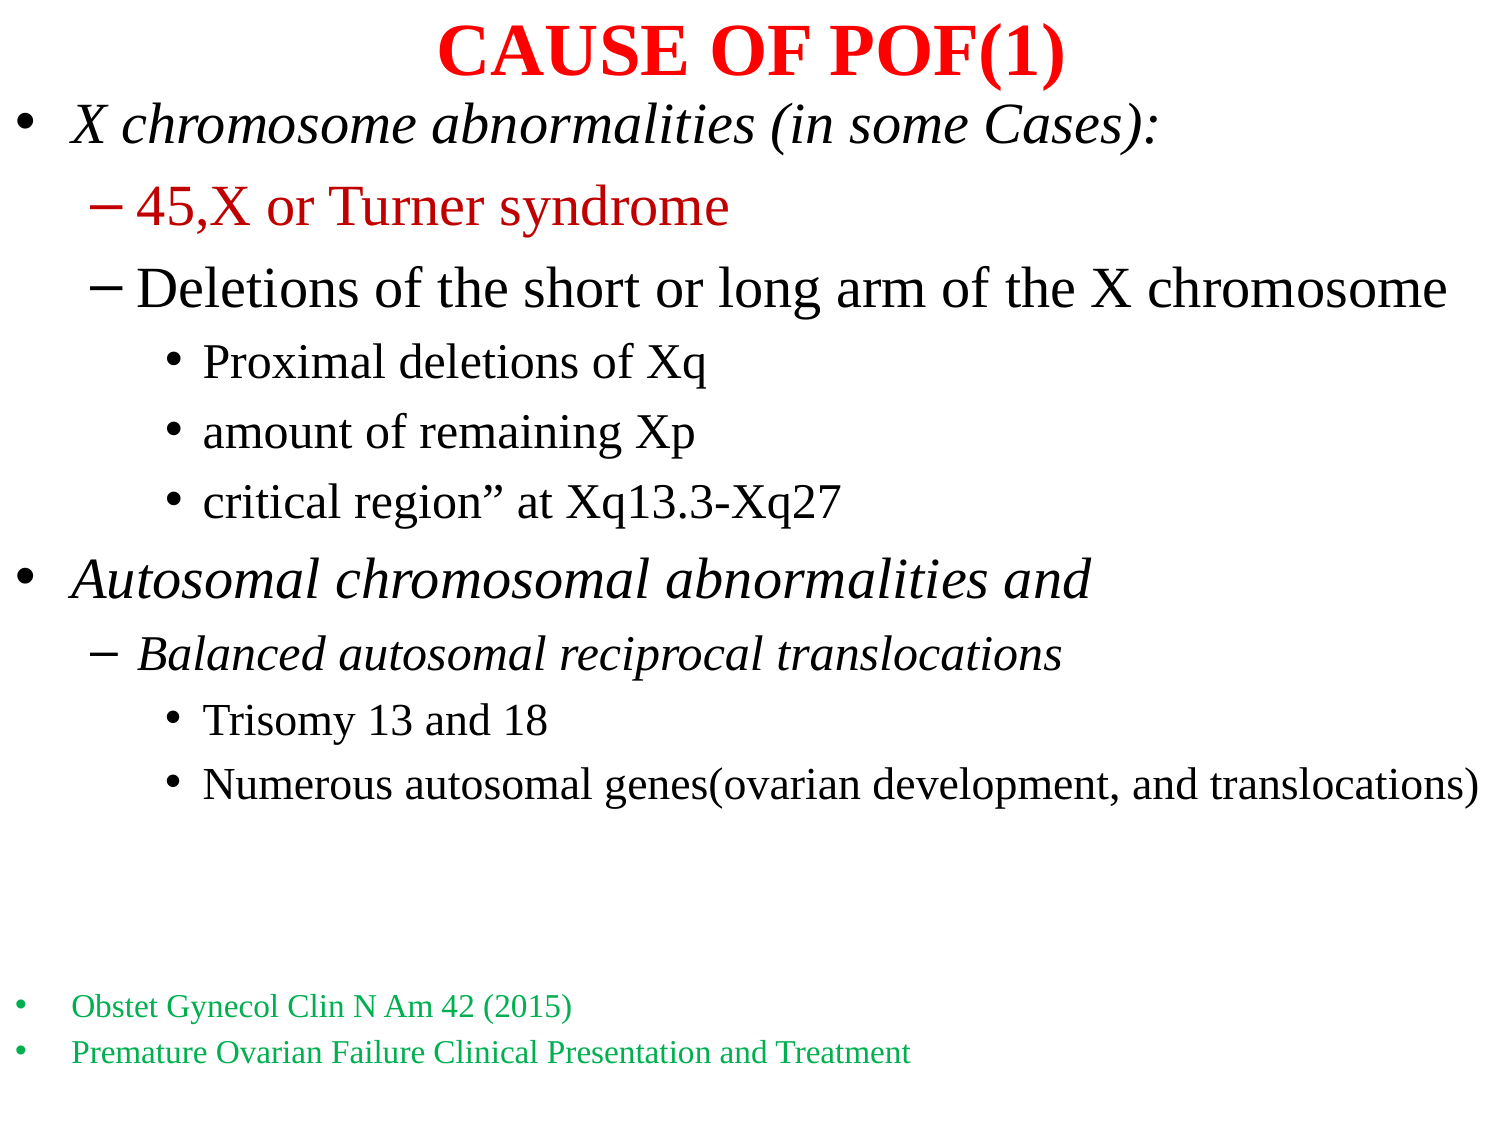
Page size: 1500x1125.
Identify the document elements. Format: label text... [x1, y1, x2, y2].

title CAUSE OF POF(1) [76, 1, 1427, 78]
list X chromosome abnormalities (in some Cases): 45,X or Turner syndrome Deletions of the short or long arm of the X chromosome Proximal deletions of Xq amount of remaining Xp critical region” at Xq13.3-Xq27 Autosomal chromosomal abnormalities and Balanced autosomal reciprocal translocations Trisomy 13 and 18 Numerous autosomal genes(ovarian development, and translocations) Obstet Gynecol Clin N Am 42 (2015) Premature Ovarian Failure Clinical Presentation and Treatment [0, 78, 1500, 1125]
